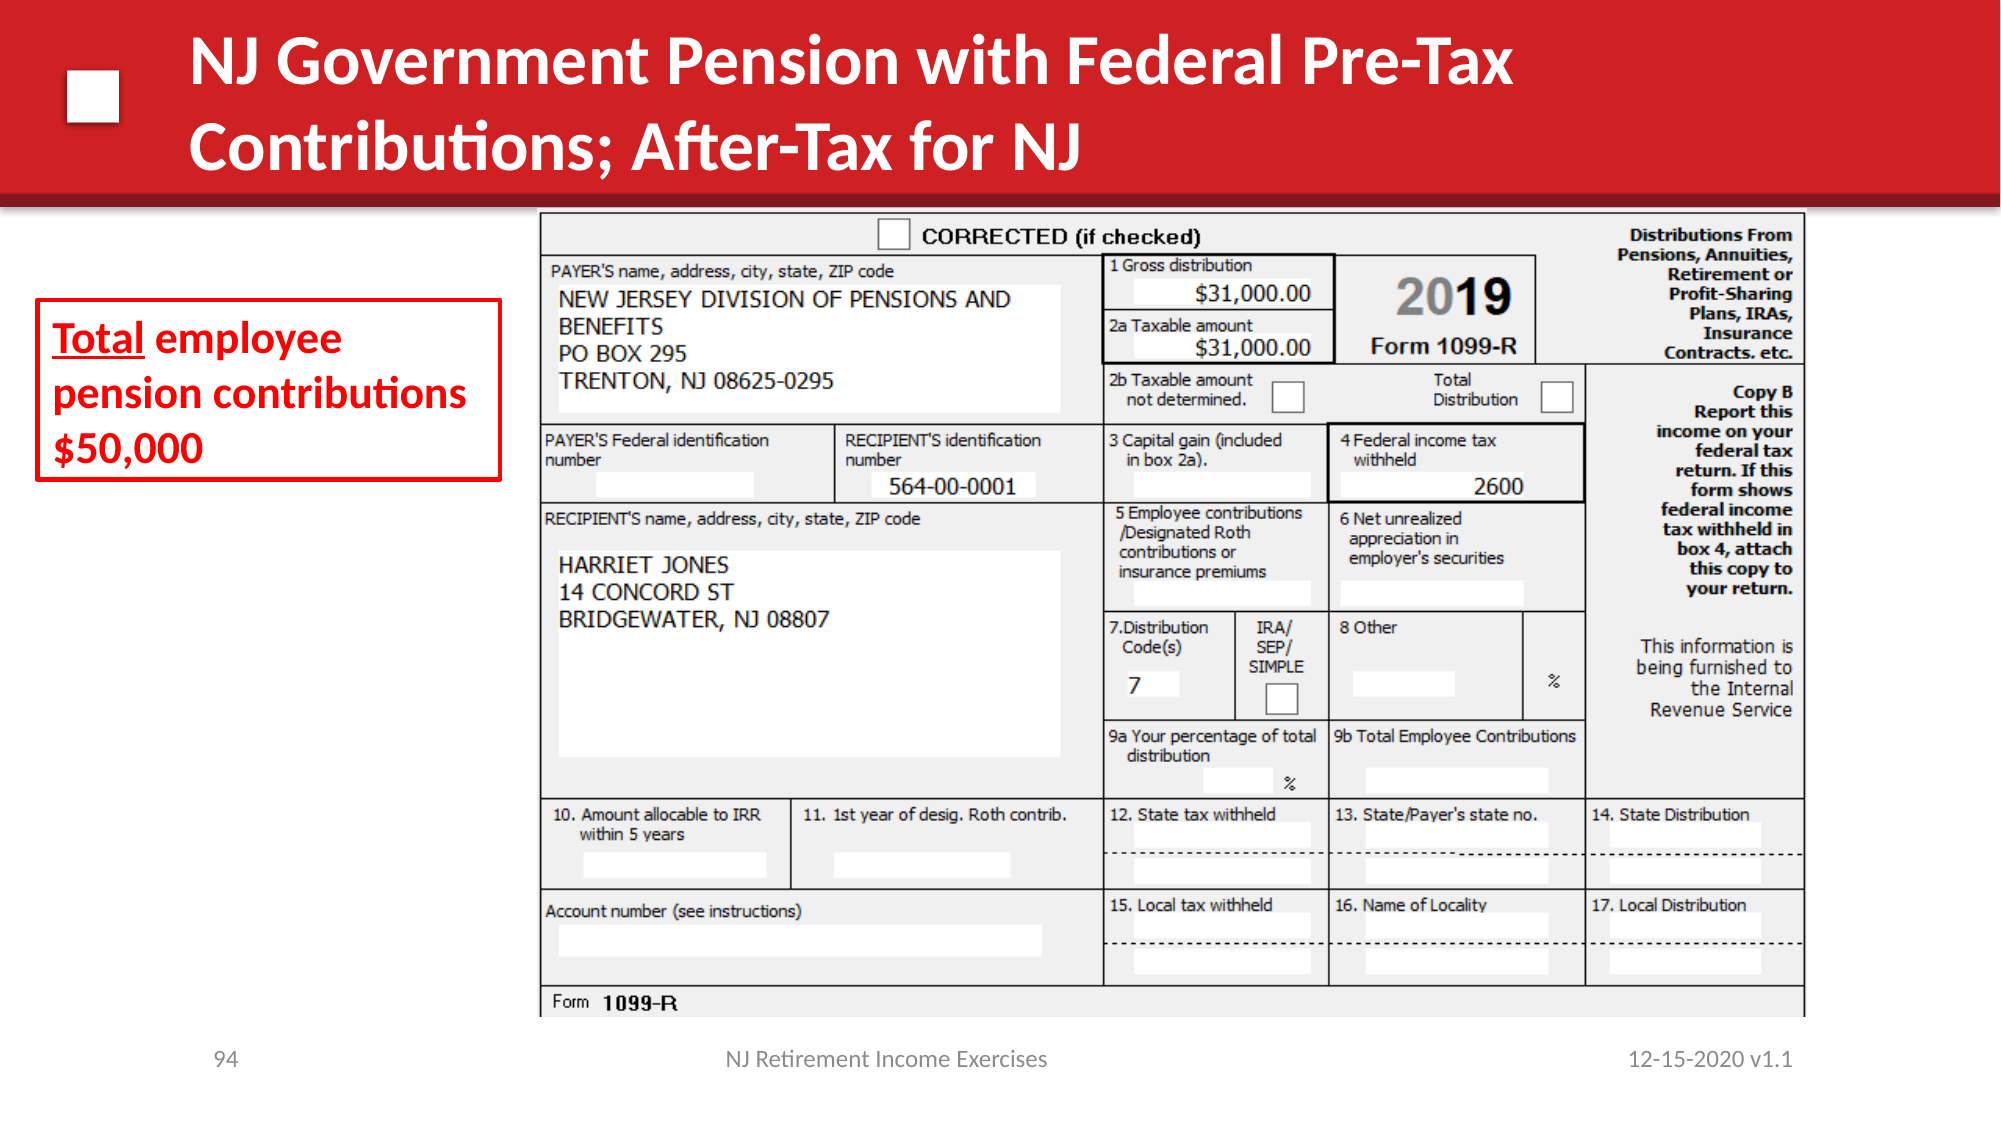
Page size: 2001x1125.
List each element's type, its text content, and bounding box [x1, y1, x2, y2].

slide_number 94 [99, 1027, 254, 1088]
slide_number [1612, 1027, 1832, 1088]
footer NJ Retirement Income Exercises [570, 1027, 1204, 1088]
text_box Total employee pension contributions $50,000 [37, 299, 500, 480]
title NJ Government Pension with Federal Pre-Tax Contributions; After-Tax for NJ [174, 4, 1775, 193]
picture [537, 208, 1807, 1017]
